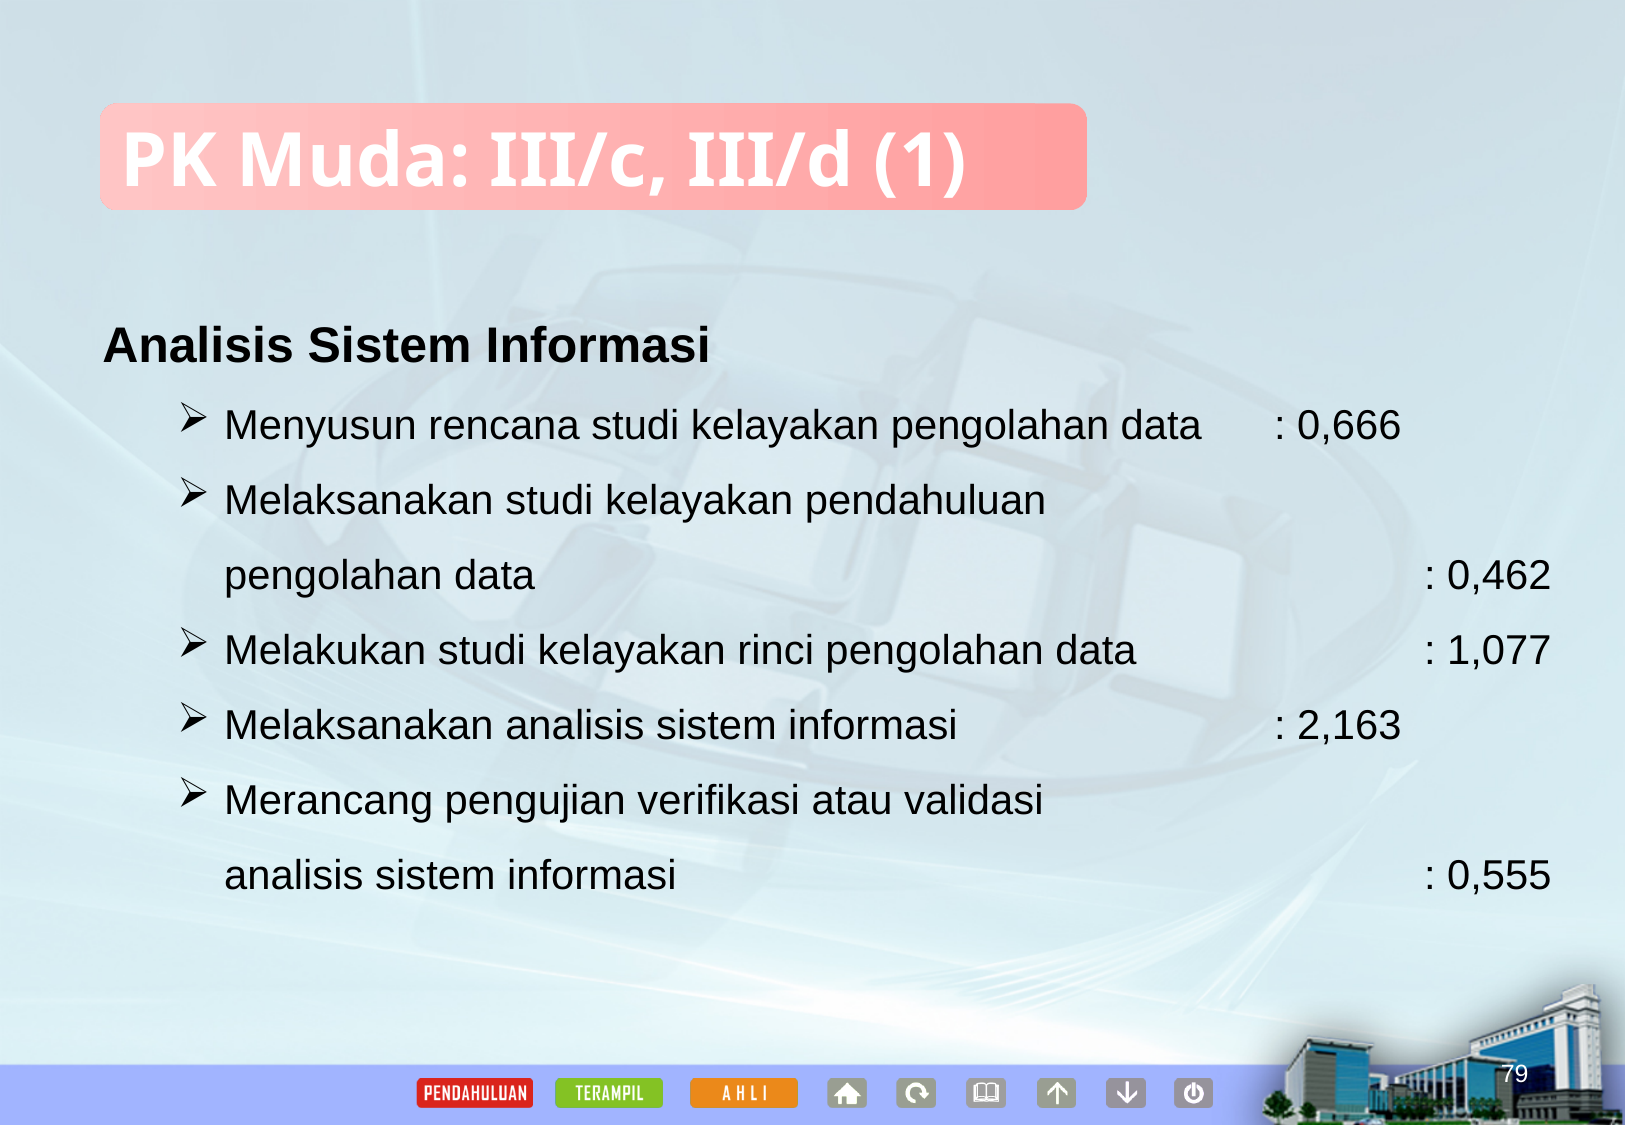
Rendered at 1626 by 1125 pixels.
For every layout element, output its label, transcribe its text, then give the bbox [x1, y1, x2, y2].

list Analisis Sistem Informasi Menyusun rencana studi kelayakan pengolahan data : 0,666 Melaksanakan studi kelayakan pendahuluan pengolahan data : 0,462 Melakukan studi kelayakan rinci pengolahan data : 1,077 Melaksanakan analisis sistem informasi : 2,163 Merancang pengujian verifikasi atau validasi analisis sistem informasi : 0,555 [87, 275, 1613, 1018]
text_box 79 [1164, 1042, 1544, 1103]
text_box PK Muda: III/c, III/d (1) [97, 101, 1090, 213]
picture [0, 0, 1625, 1125]
